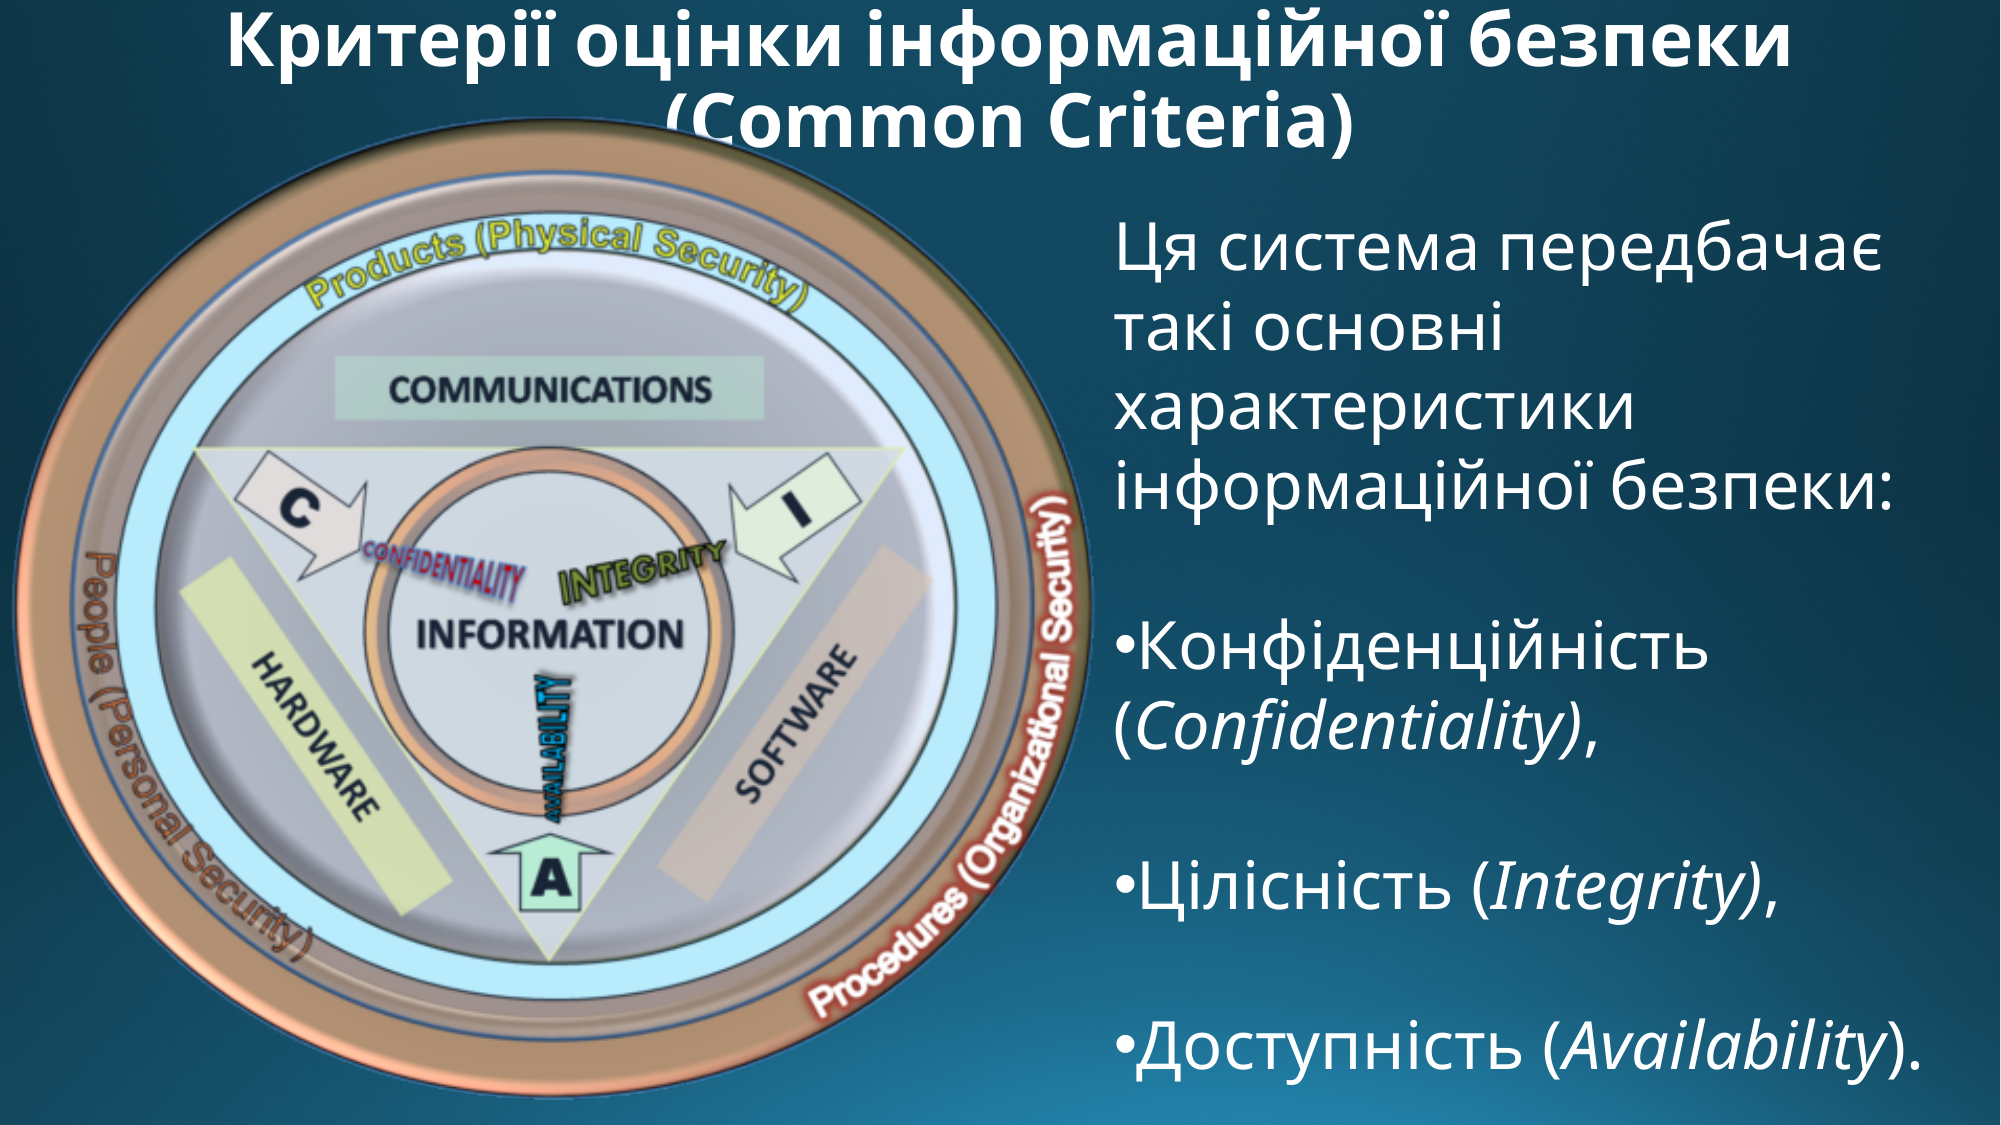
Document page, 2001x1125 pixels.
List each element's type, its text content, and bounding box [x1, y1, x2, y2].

title Критерії оцінки інформаційної безпеки (Common Criteria) [1217, 21, 1987, 144]
picture [0, 0, 2001, 1125]
text_box Ця система передбачає такі основні характеристики інформаційної безпеки: Конфіденційність (Confidentiality), Цілісність (Integrity), Доступність (Availability). [1217, 195, 2000, 1091]
